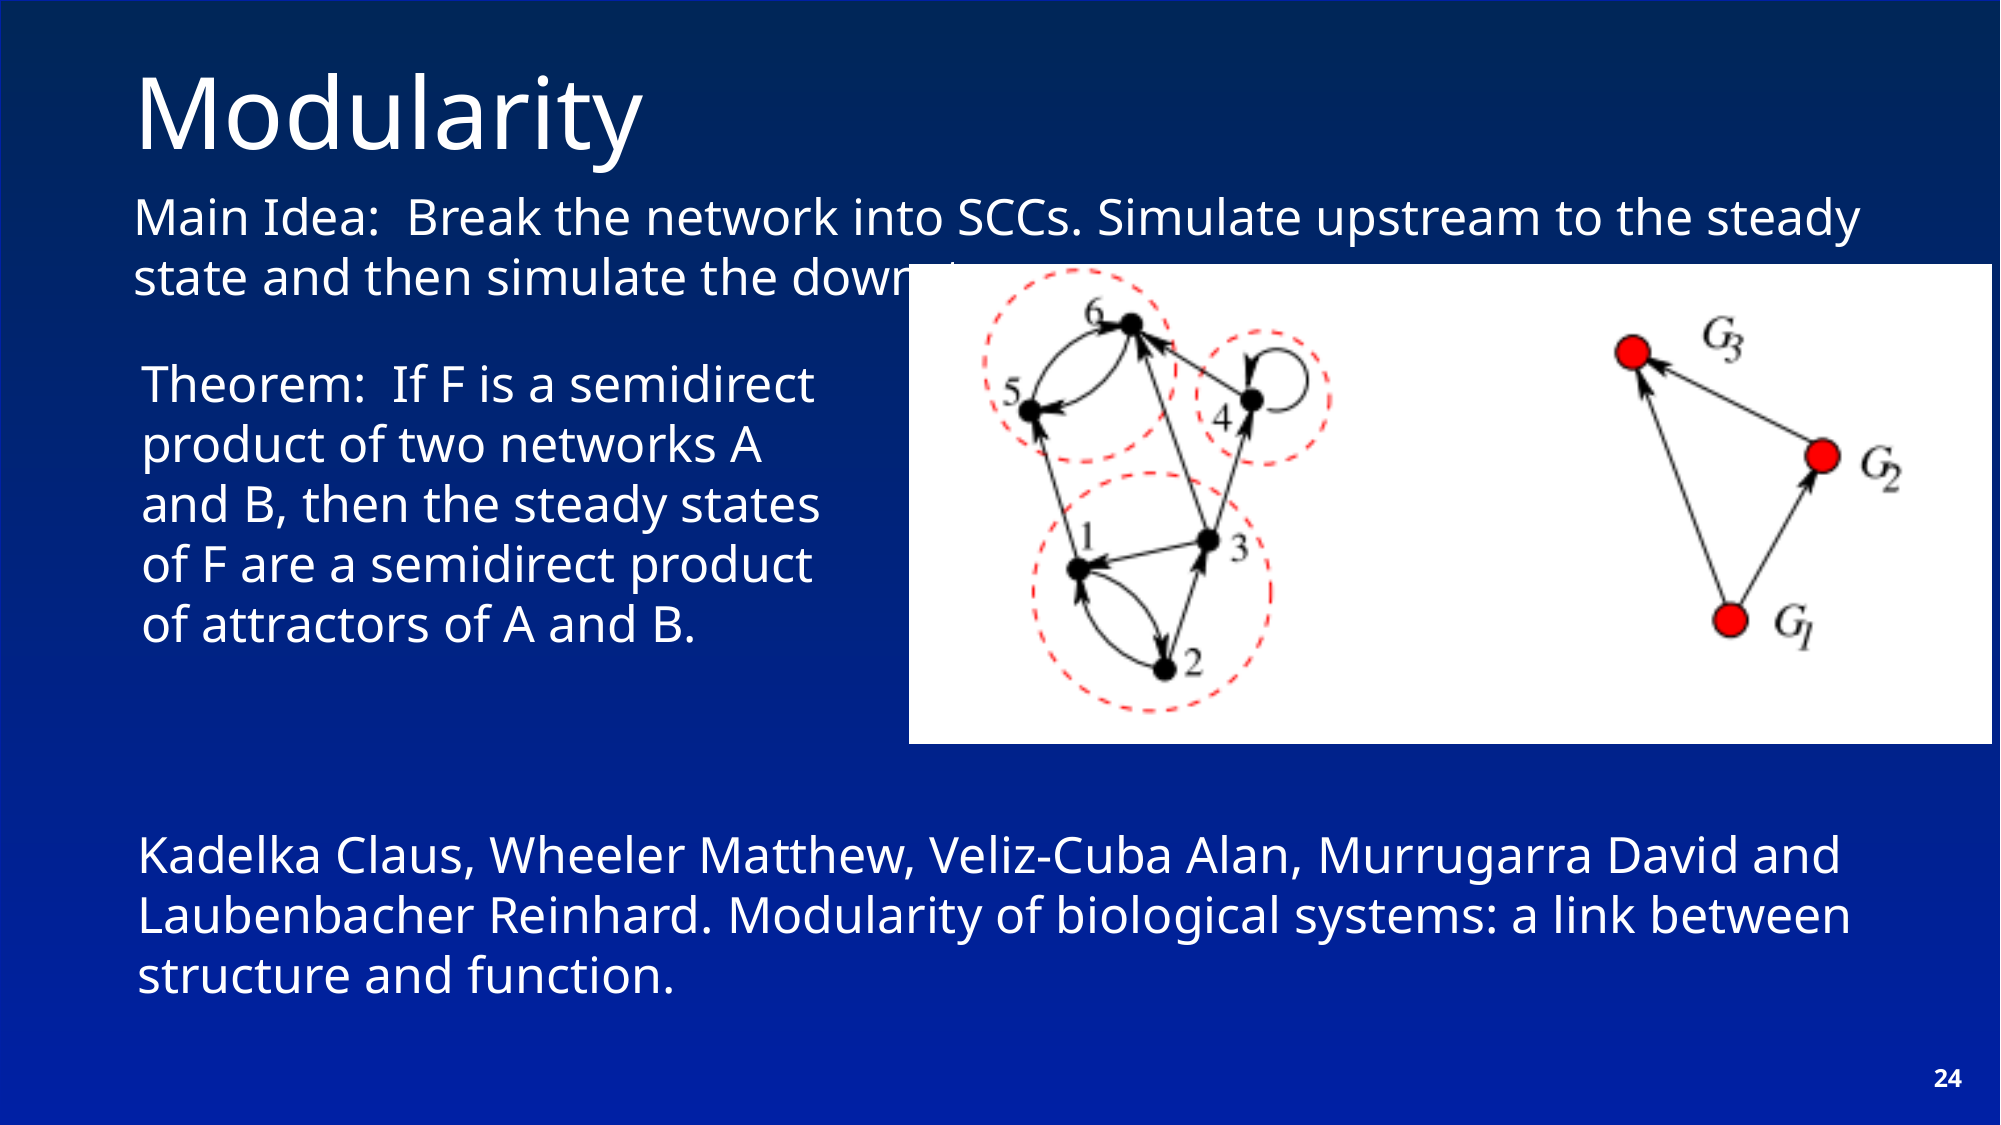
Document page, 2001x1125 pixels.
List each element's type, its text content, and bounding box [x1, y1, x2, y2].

text_box 24 [1527, 1071, 1978, 1110]
text_box Modularity [118, 41, 1874, 177]
text_box Main Idea: Break the network into SCCs. Simulate upstream to the steady state and then simulate the downstream. [118, 178, 1908, 373]
text_box Theorem: If F is a semidirect product of two networks A and B, then the steady states of F are a semidirect product of attractors of A and B. [126, 344, 868, 720]
picture [909, 264, 1992, 745]
text_box [0, 0, 2000, 1125]
text_box Kadelka Claus, Wheeler Matthew, Veliz-Cuba Alan, Murrugarra David and Laubenbacher Reinhard. Modularity of biological systems: a link between structure and function. [122, 815, 2000, 1071]
